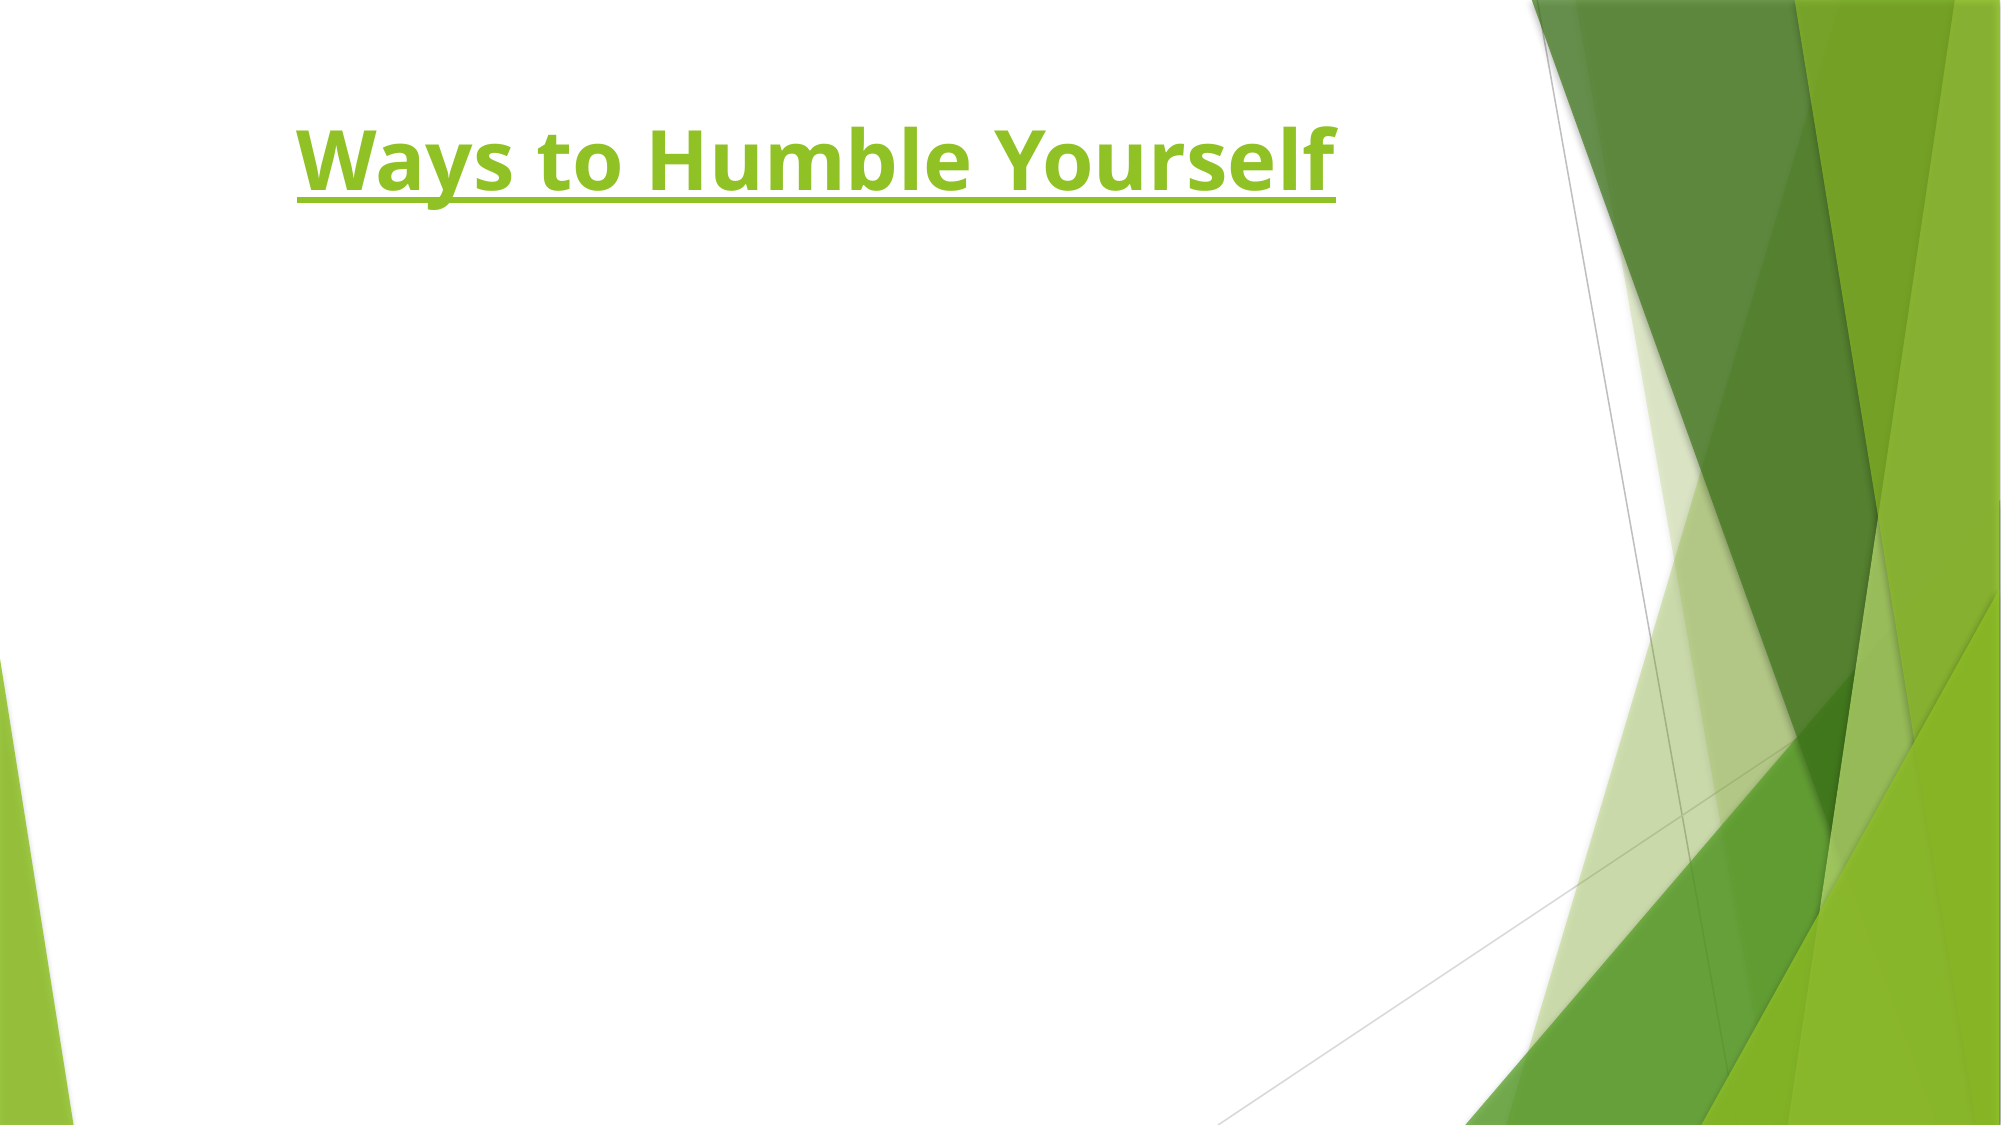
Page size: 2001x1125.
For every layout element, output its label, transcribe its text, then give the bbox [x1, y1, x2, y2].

title Ways to Humble Yourself [111, 99, 1522, 317]
